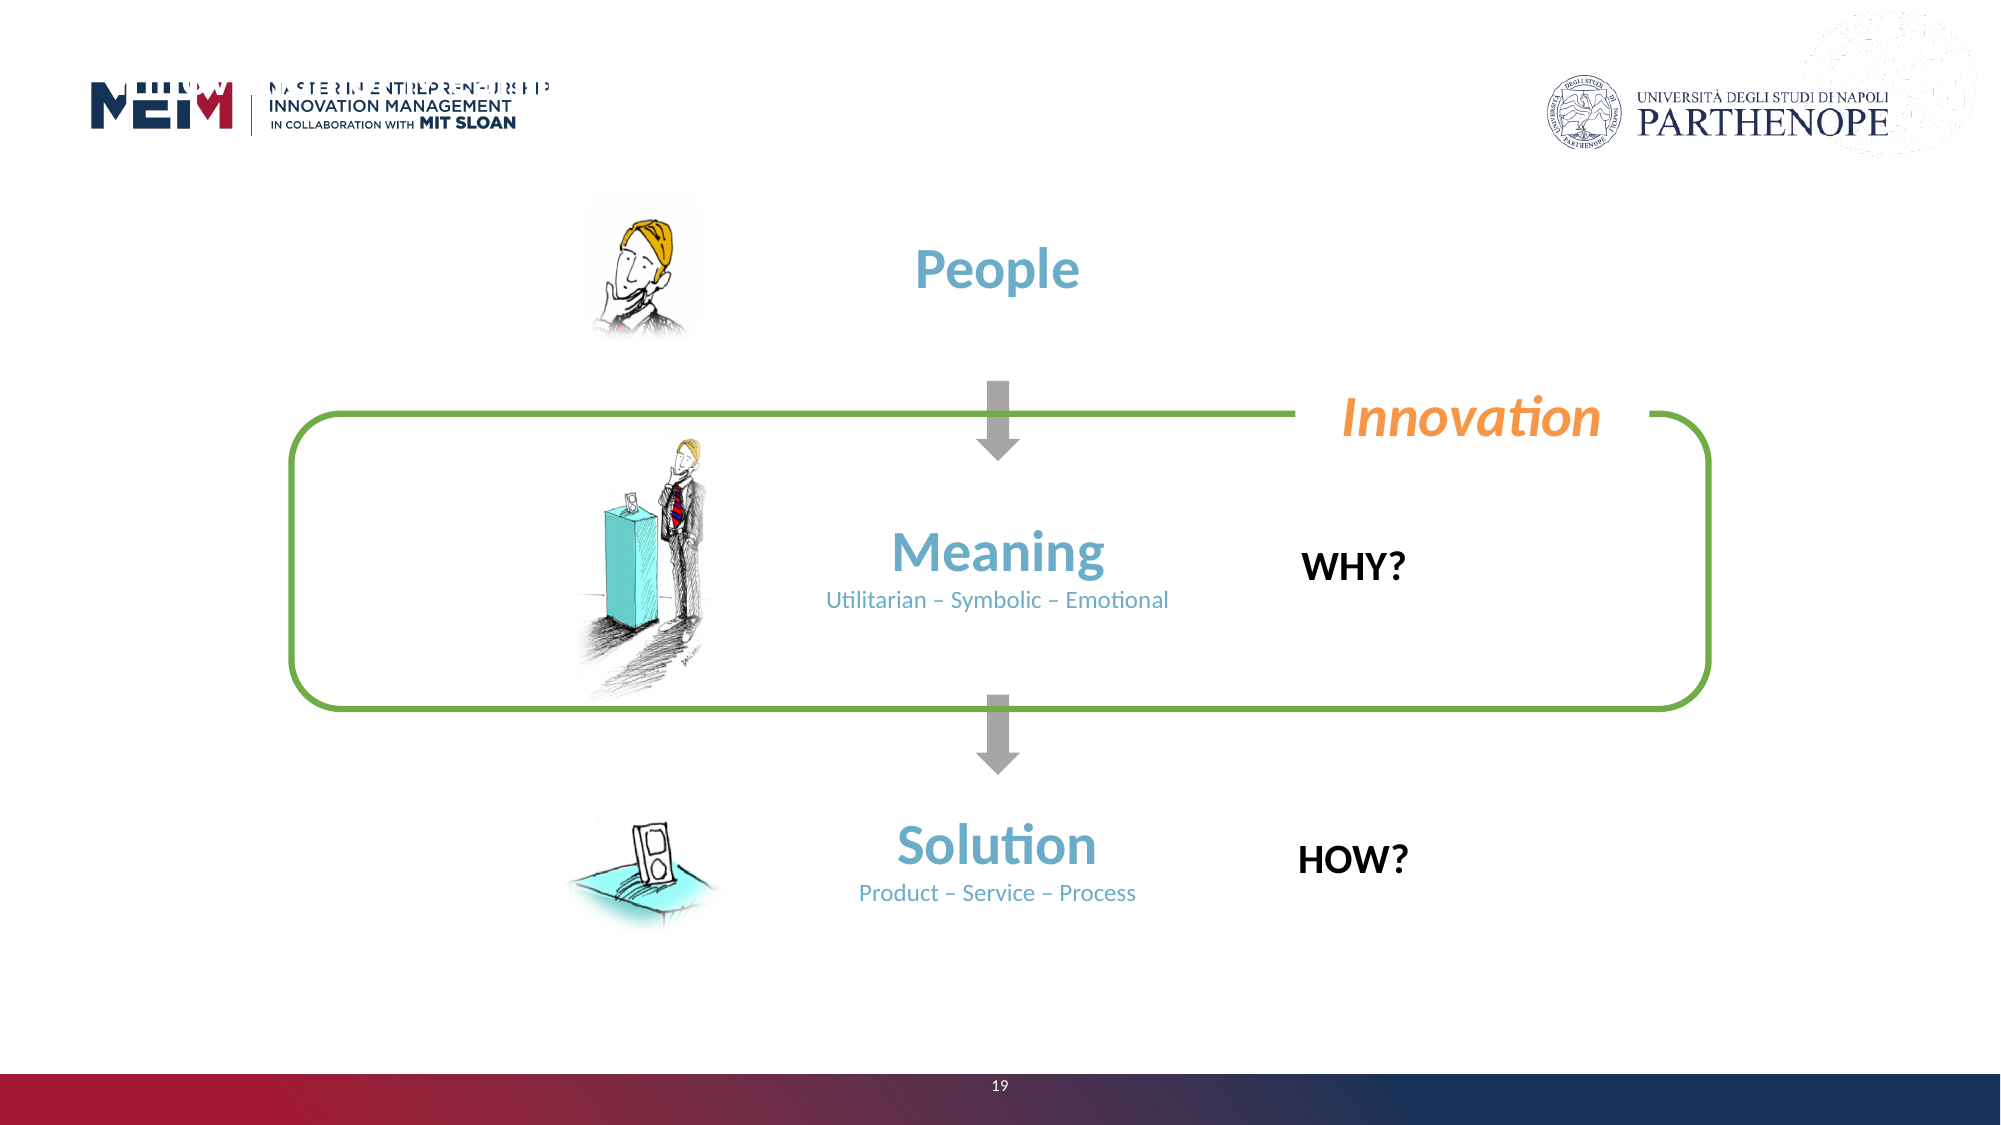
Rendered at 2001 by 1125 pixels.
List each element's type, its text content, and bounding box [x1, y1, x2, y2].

text_box [986, 380, 1010, 412]
picture [547, 775, 741, 939]
text_box HOW? [1283, 824, 1425, 890]
picture [583, 189, 705, 342]
title Innovation of Meaning [99, 45, 1630, 138]
picture [0, 1074, 2001, 1125]
text_box People [900, 222, 1096, 308]
text_box [974, 710, 1022, 776]
text_box Innovation [1295, 370, 1650, 456]
picture [1801, 9, 1978, 158]
text_box [290, 412, 1710, 710]
slide_number 19 [766, 1042, 1234, 1103]
text_box Solution Product – Service – Process [843, 798, 1152, 914]
picture [573, 416, 715, 712]
